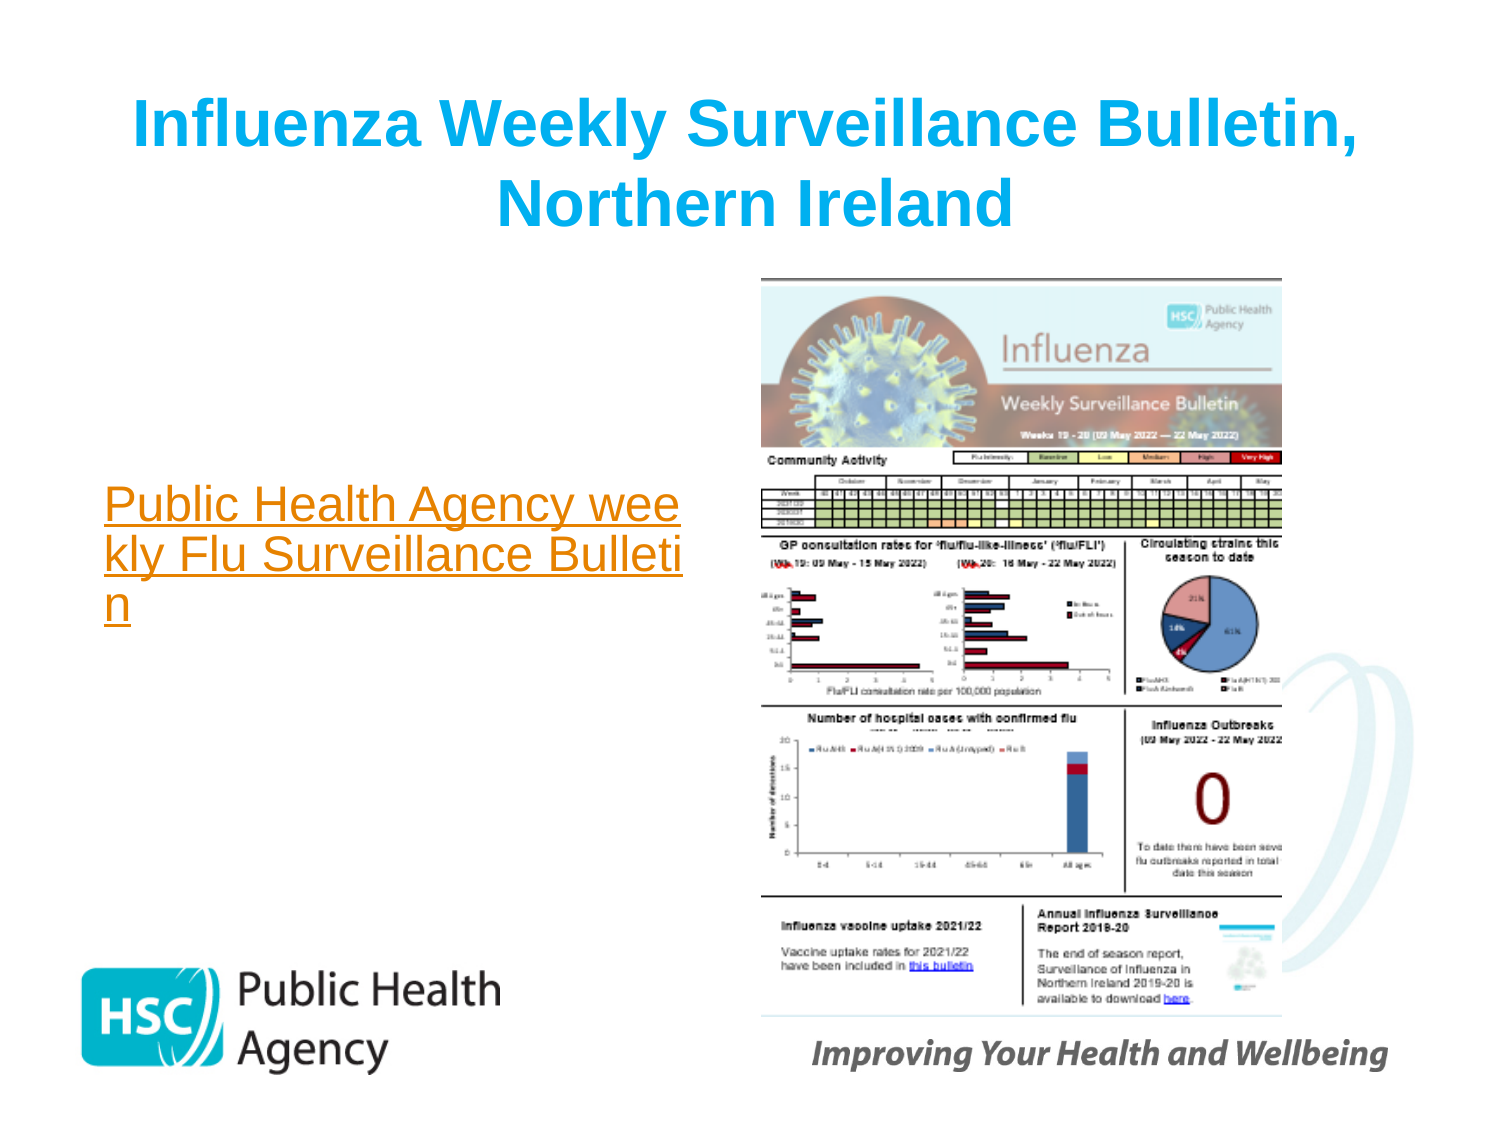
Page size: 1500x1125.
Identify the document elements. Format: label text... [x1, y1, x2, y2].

title Influenza Weekly Surveillance Bulletin, Northern Ireland [93, 66, 1419, 254]
list Public Health Agency weekly Flu Surveillance Bulletin [88, 463, 709, 807]
picture [812, 1039, 1388, 1072]
picture [75, 962, 500, 1075]
picture [761, 278, 1417, 1018]
